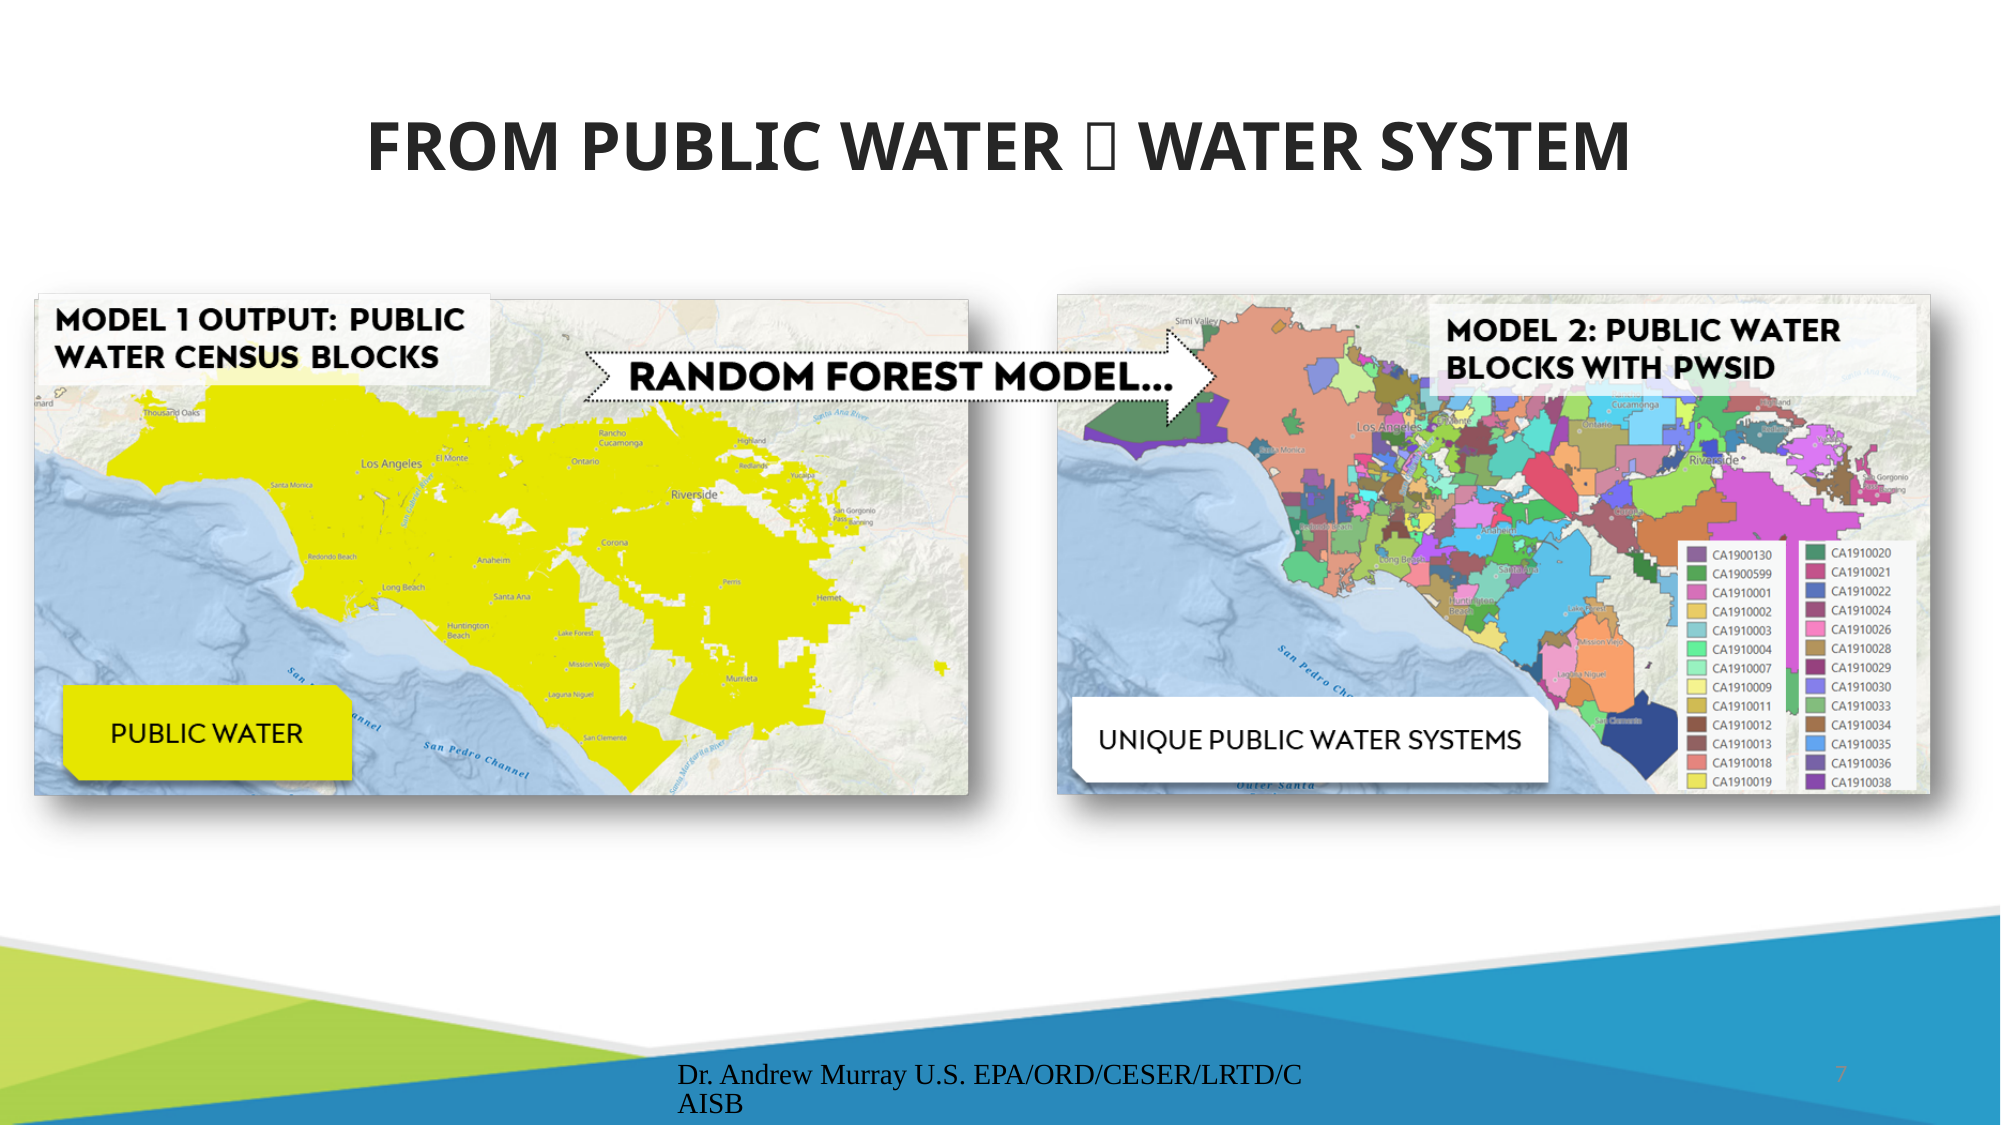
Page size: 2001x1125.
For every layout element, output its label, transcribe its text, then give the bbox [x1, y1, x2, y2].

picture [0, 0, 2001, 1125]
title From Public Water  Water system [0, 95, 2000, 260]
slide_number 7 [1412, 1042, 1863, 1103]
footer Dr. Andrew Murray U.S. EPA/ORD/CESER/LRTD/CAISB [662, 1042, 1338, 1103]
